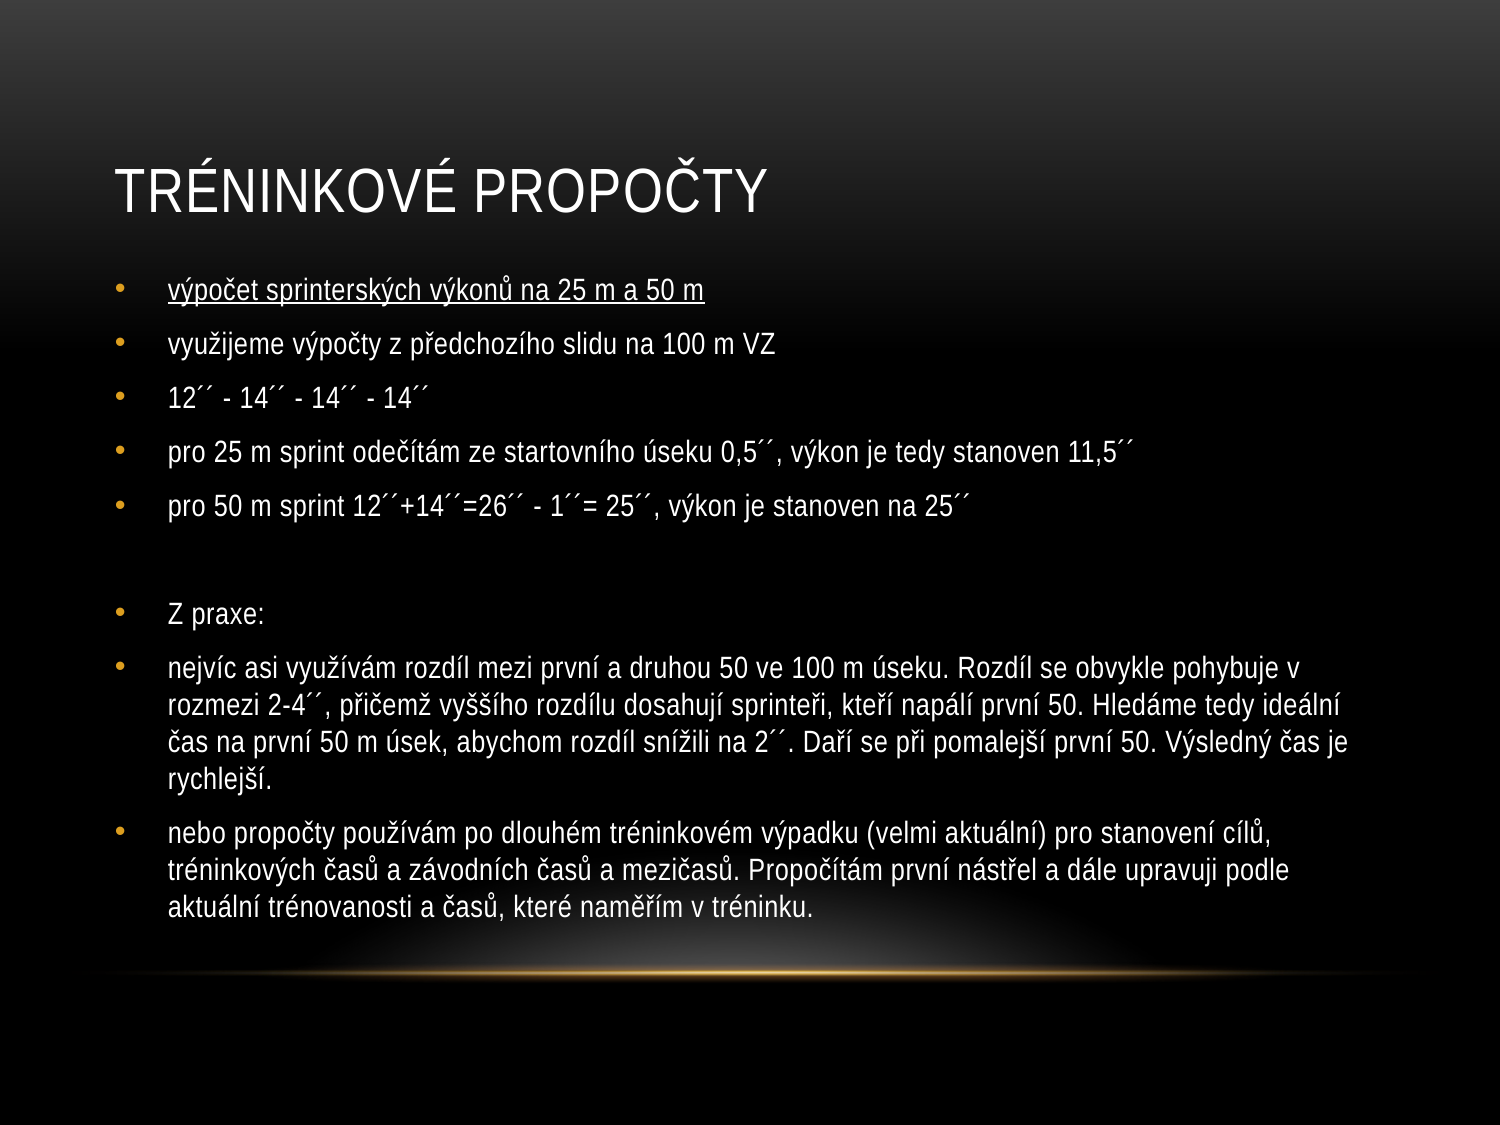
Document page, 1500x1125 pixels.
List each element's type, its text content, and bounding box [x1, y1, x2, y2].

picture [0, 0, 1500, 1125]
list výpočet sprinterských výkonů na 25 m a 50 m využijeme výpočty z předchozího slidu na 100 m VZ 12´´ - 14´´ - 14´´ - 14´´ pro 25 m sprint odečítám ze startovního úseku 0,5´´, výkon je tedy stanoven 11,5´´ pro 50 m sprint 12´´+14´´=26´´ - 1´´= 25´´, výkon je stanoven na 25´´ Z praxe: nejvíc asi využívám rozdíl mezi první a druhou 50 ve 100 m úseku. Rozdíl se obvykle pohybuje v rozmezi 2-4´´, přičemž vyššího rozdílu dosahují sprinteři, kteří napálí první 50. Hledáme tedy ideální čas na první 50 m úsek, abychom rozdíl snížili na 2´´. Daří se při pomalejší první 50. Výsledný čas je rychlejší. nebo propočty používám po dlouhém tréninkovém výpadku (velmi aktuální) pro stanovení cílů, tréninkových časů a závodních časů a mezičasů. Propočítám první nástřel a dále upravuji podle aktuální trénovanosti a časů, které naměřím v tréninku. [99, 262, 1400, 938]
title TRÉNINKOVÉ PROPOČTY [99, 45, 1400, 233]
